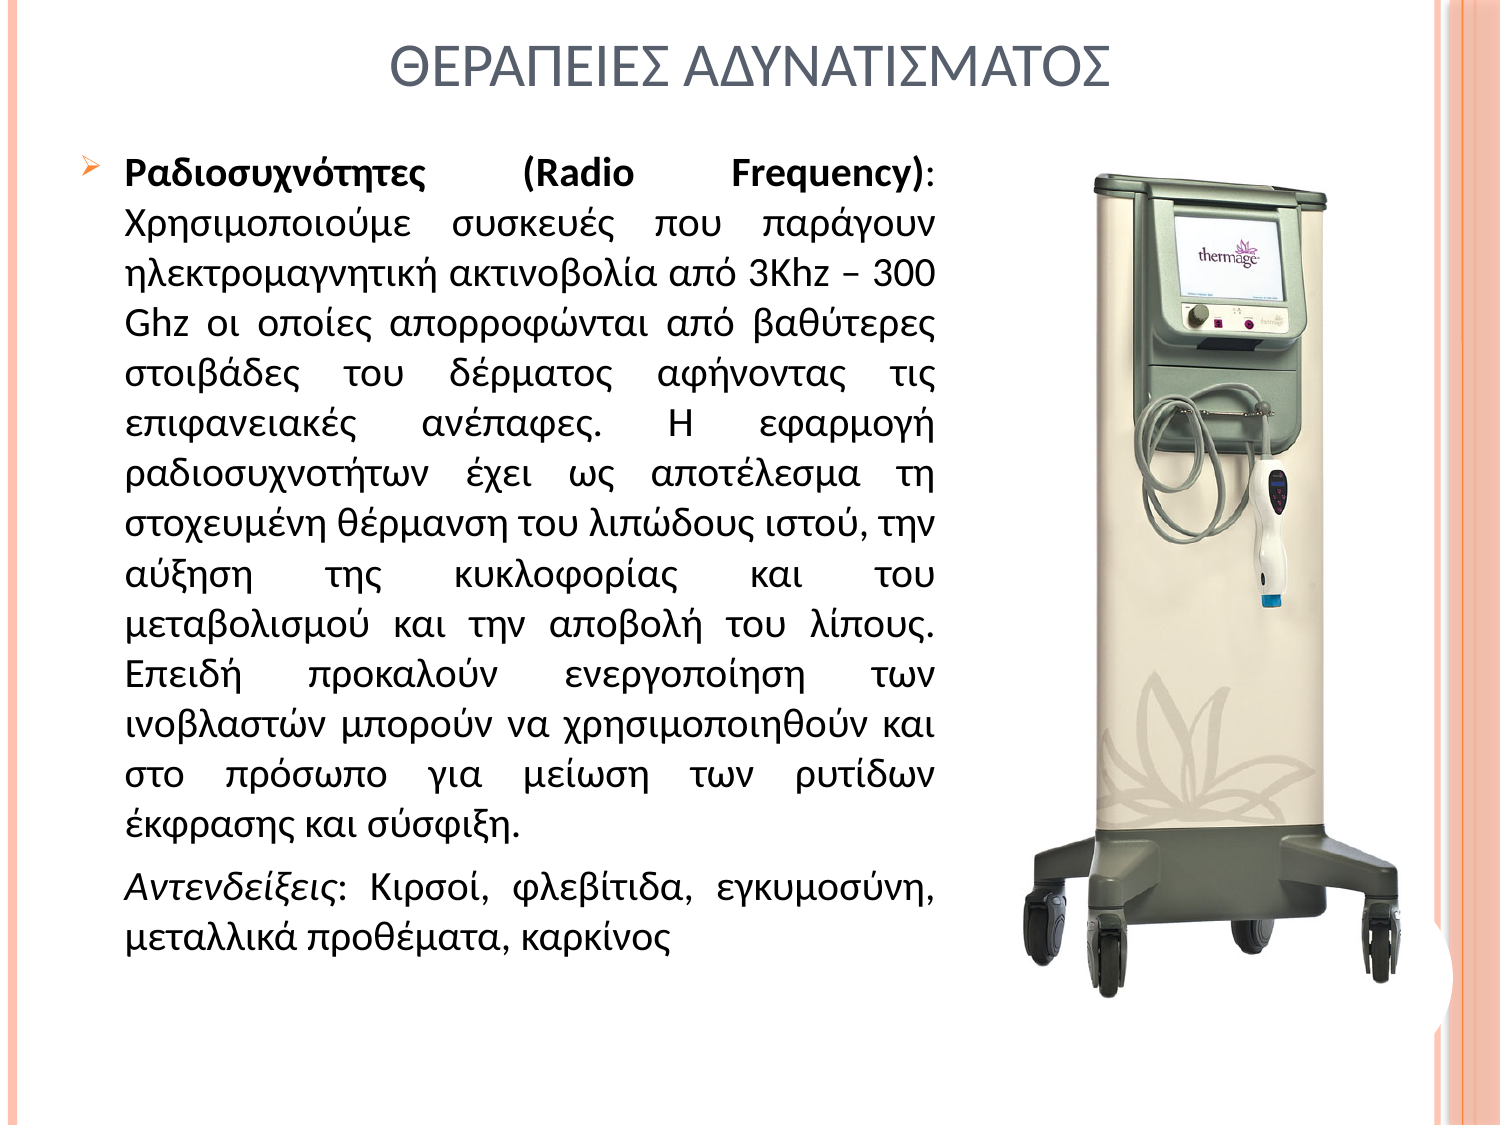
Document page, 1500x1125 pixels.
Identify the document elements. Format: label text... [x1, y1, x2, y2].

text_box [1314, 898, 1455, 1063]
title θεραπειεσ αδυνατισματοσ [360, 0, 1143, 107]
list Ραδιοσυχνότητες (Radio Frequency): Χρησιμοποιούμε συσκευές που παράγουν ηλεκτρομαγνητική ακτινοβολία από 3Khz – 300 Ghz οι οποίες απορροφώνται από βαθύτερες στοιβάδες του δέρματος αφήνοντας τις επιφανειακές ανέπαφες. Η εφαρμογή ραδιοσυχνοτήτων έχει ως αποτέλεσμα τη στοχευμένη θέρμανση του λιπώδους ιστού, την αύξηση της κυκλοφορίας και του μεταβολισμού και την αποβολή του λίπους. Επειδή προκαλούν ενεργοποίηση των ινοβλαστών μπορούν να χρησιμοποιηθούν και στο πρόσωπο για μείωση των ρυτίδων έκφρασης και σύσφιξη. Αντενδείξεις: Κιρσοί, φλεβίτιδα, εγκυμοσύνη, μεταλλικά προθέματα, καρκίνος [64, 137, 951, 1024]
picture [1021, 172, 1403, 1000]
